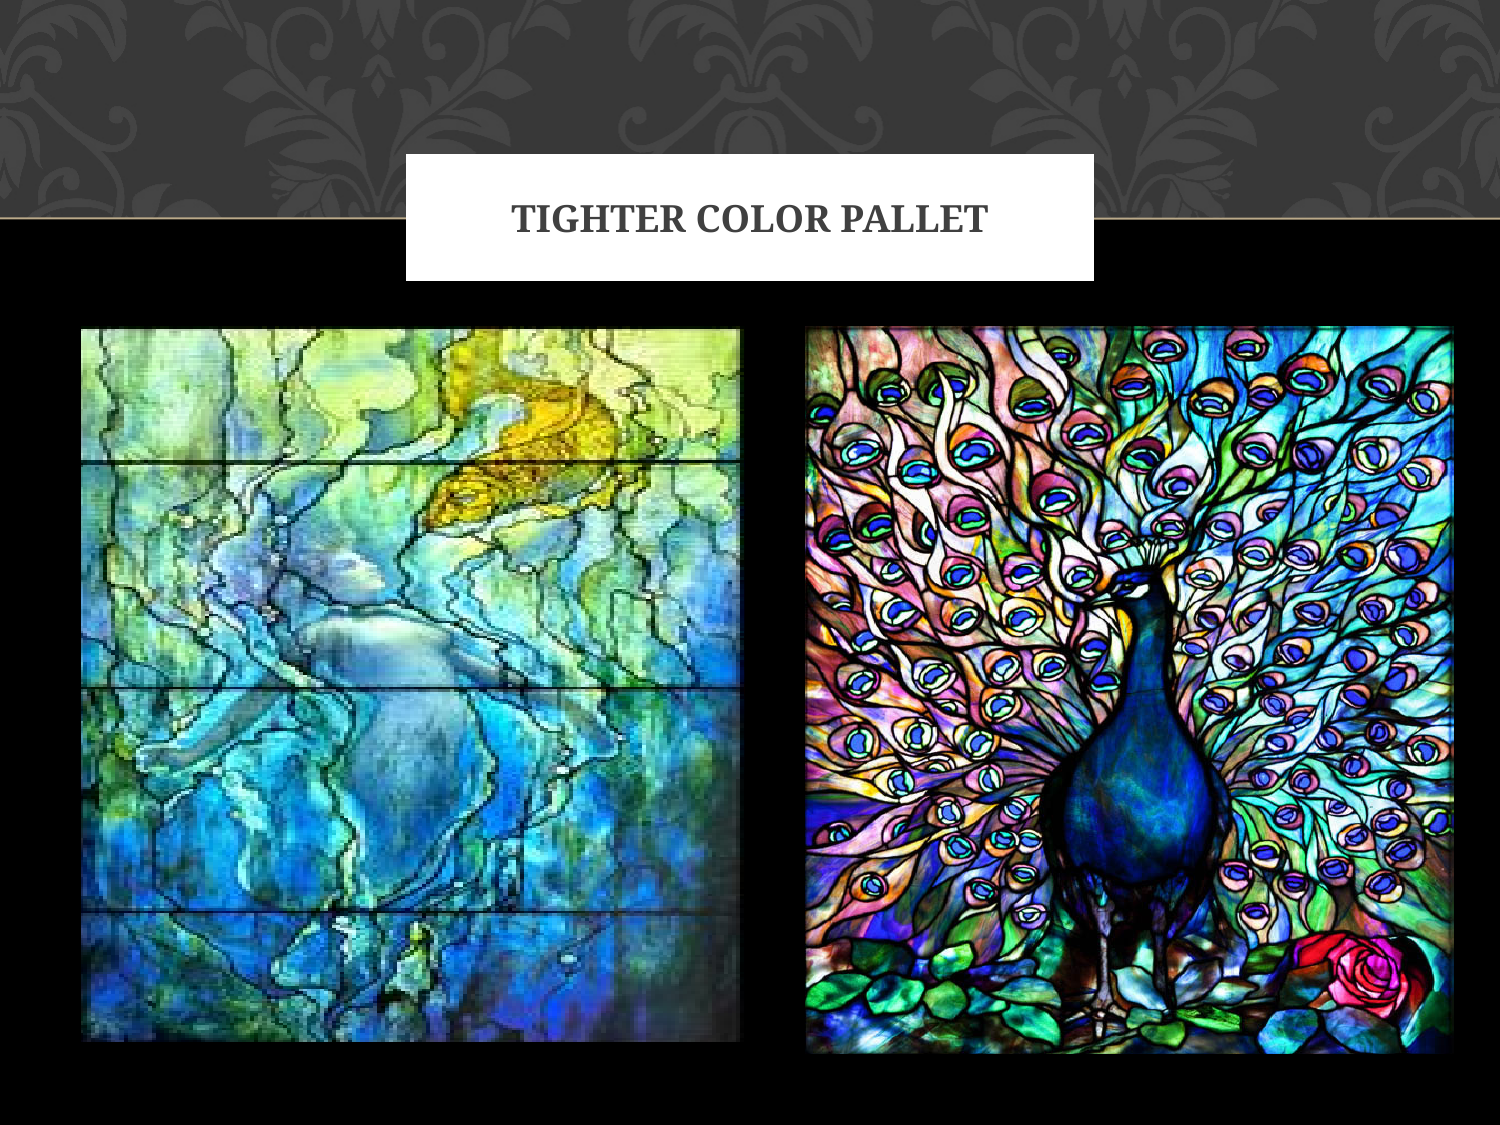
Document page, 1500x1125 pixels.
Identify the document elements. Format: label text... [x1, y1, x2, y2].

picture [805, 326, 1454, 1054]
picture [80, 326, 745, 1042]
title Tighter Color Pallet [406, 154, 1094, 281]
